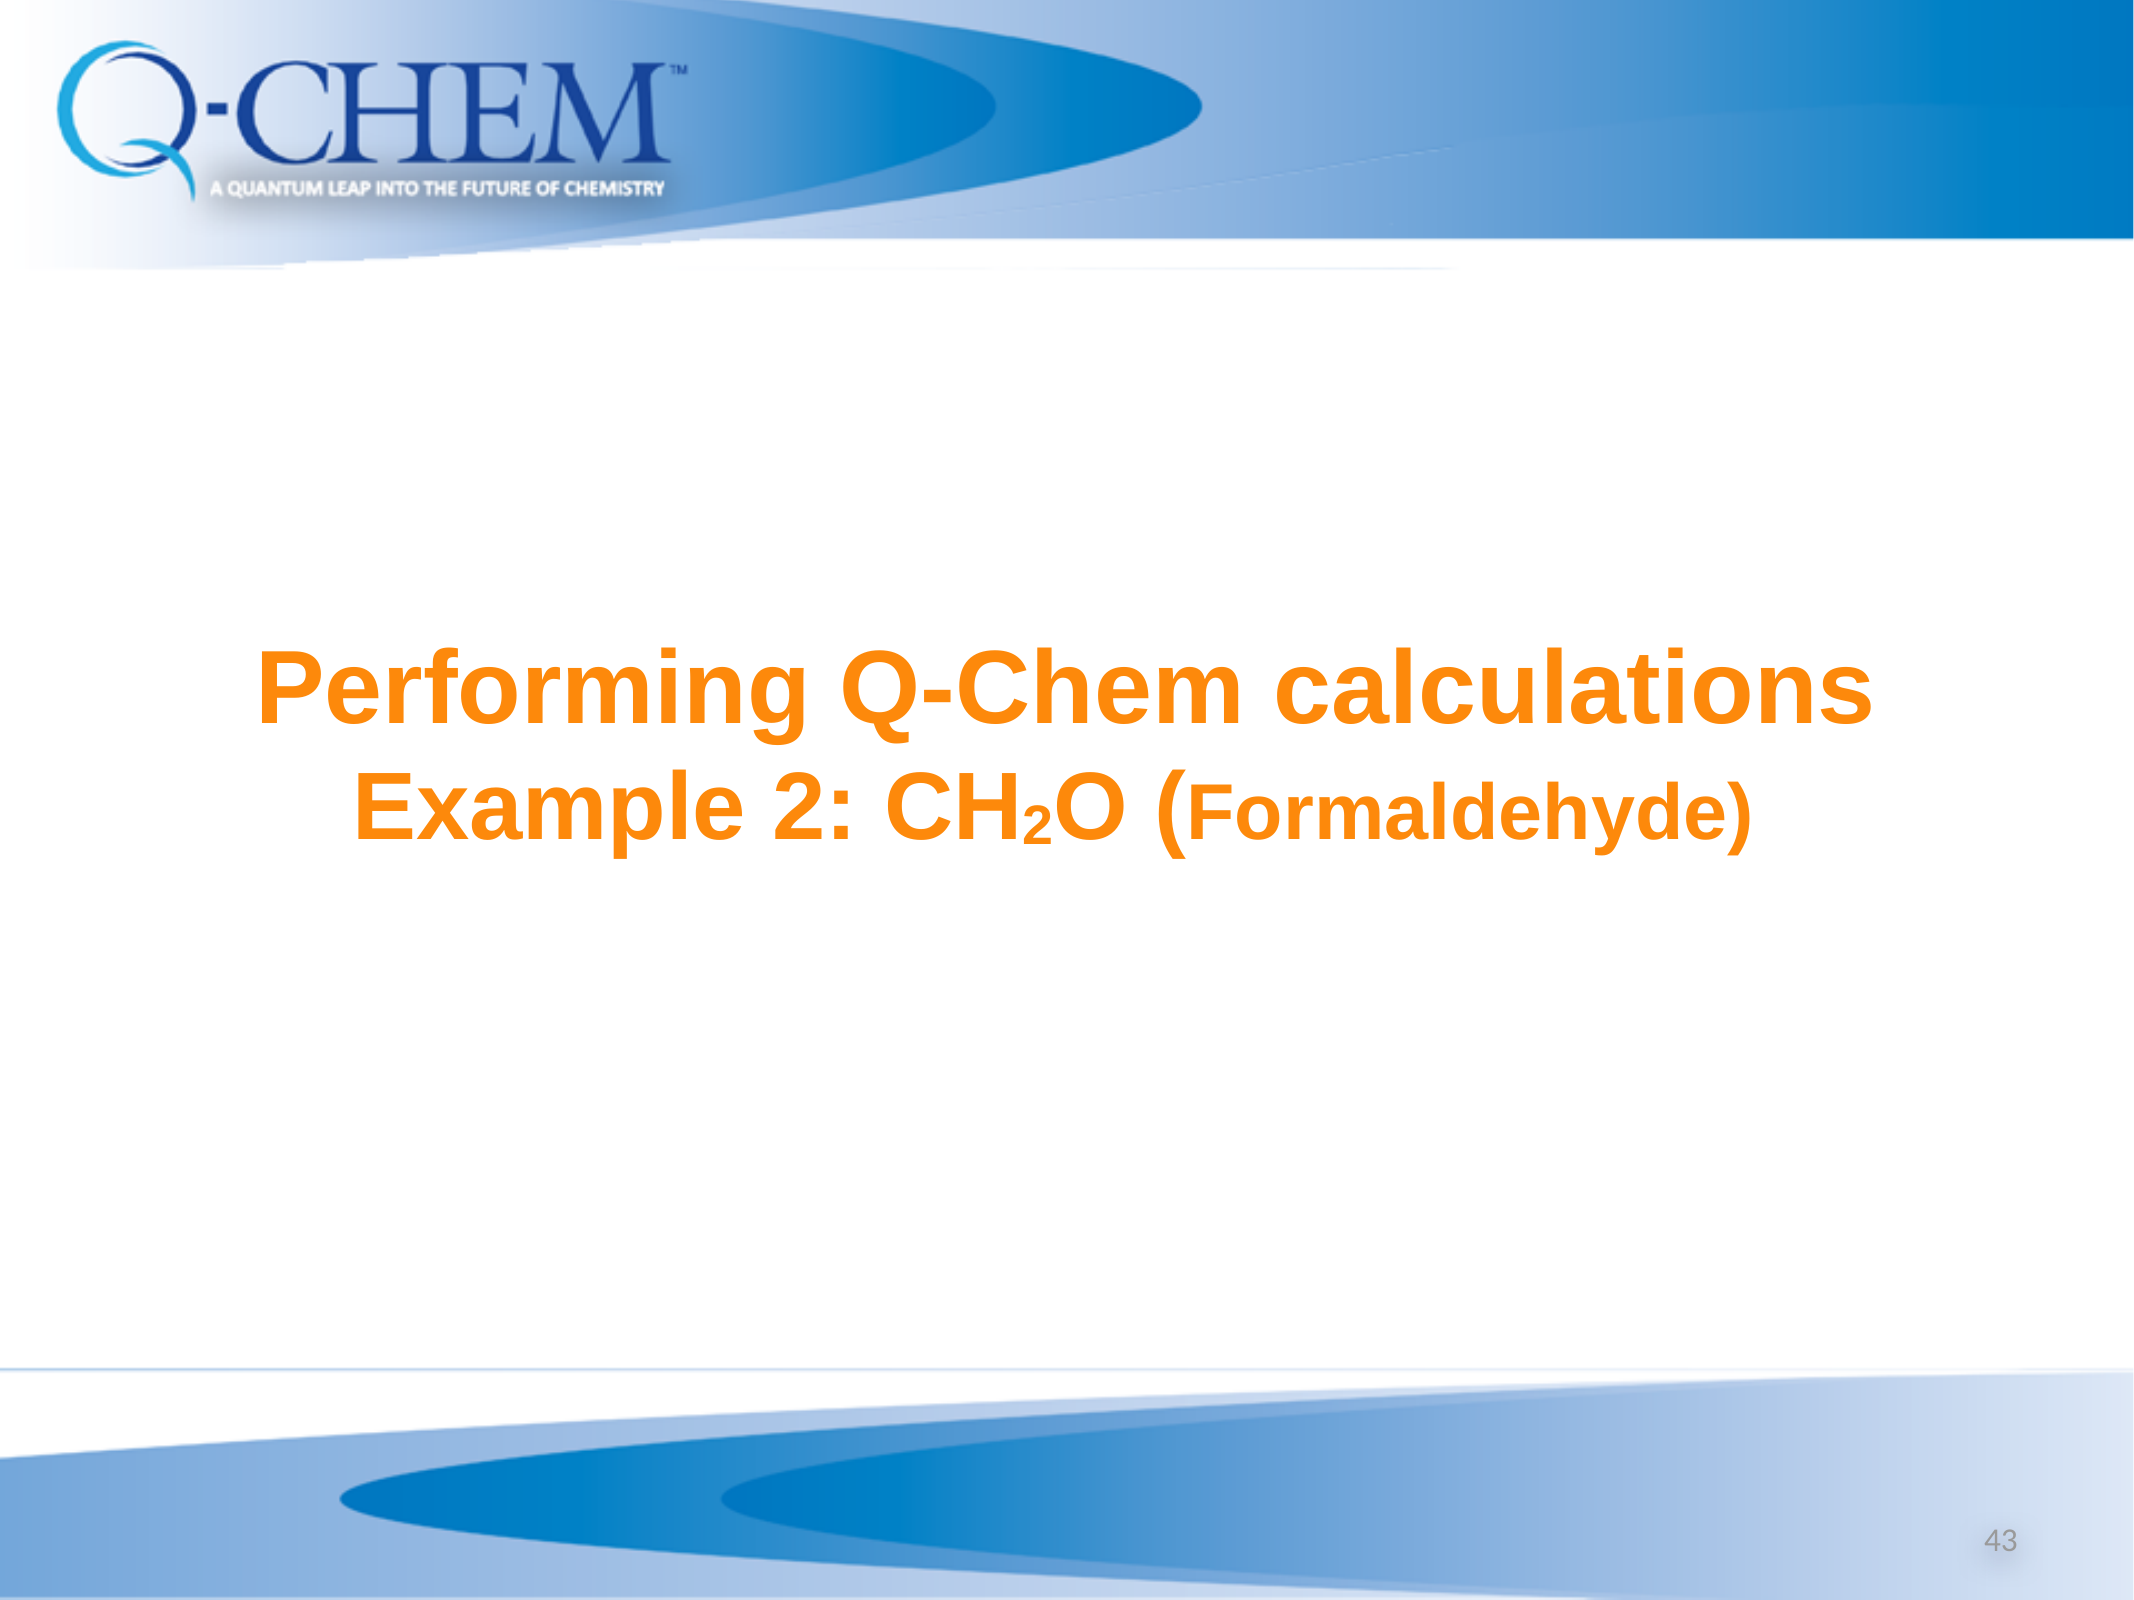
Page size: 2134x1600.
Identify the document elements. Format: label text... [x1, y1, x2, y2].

picture [0, 0, 2134, 1600]
slide_number 43 [1969, 1509, 2028, 1568]
text_box Performing Q-Chem calculations Example 2: CH2O (Formaldehyde) [243, 610, 1890, 990]
